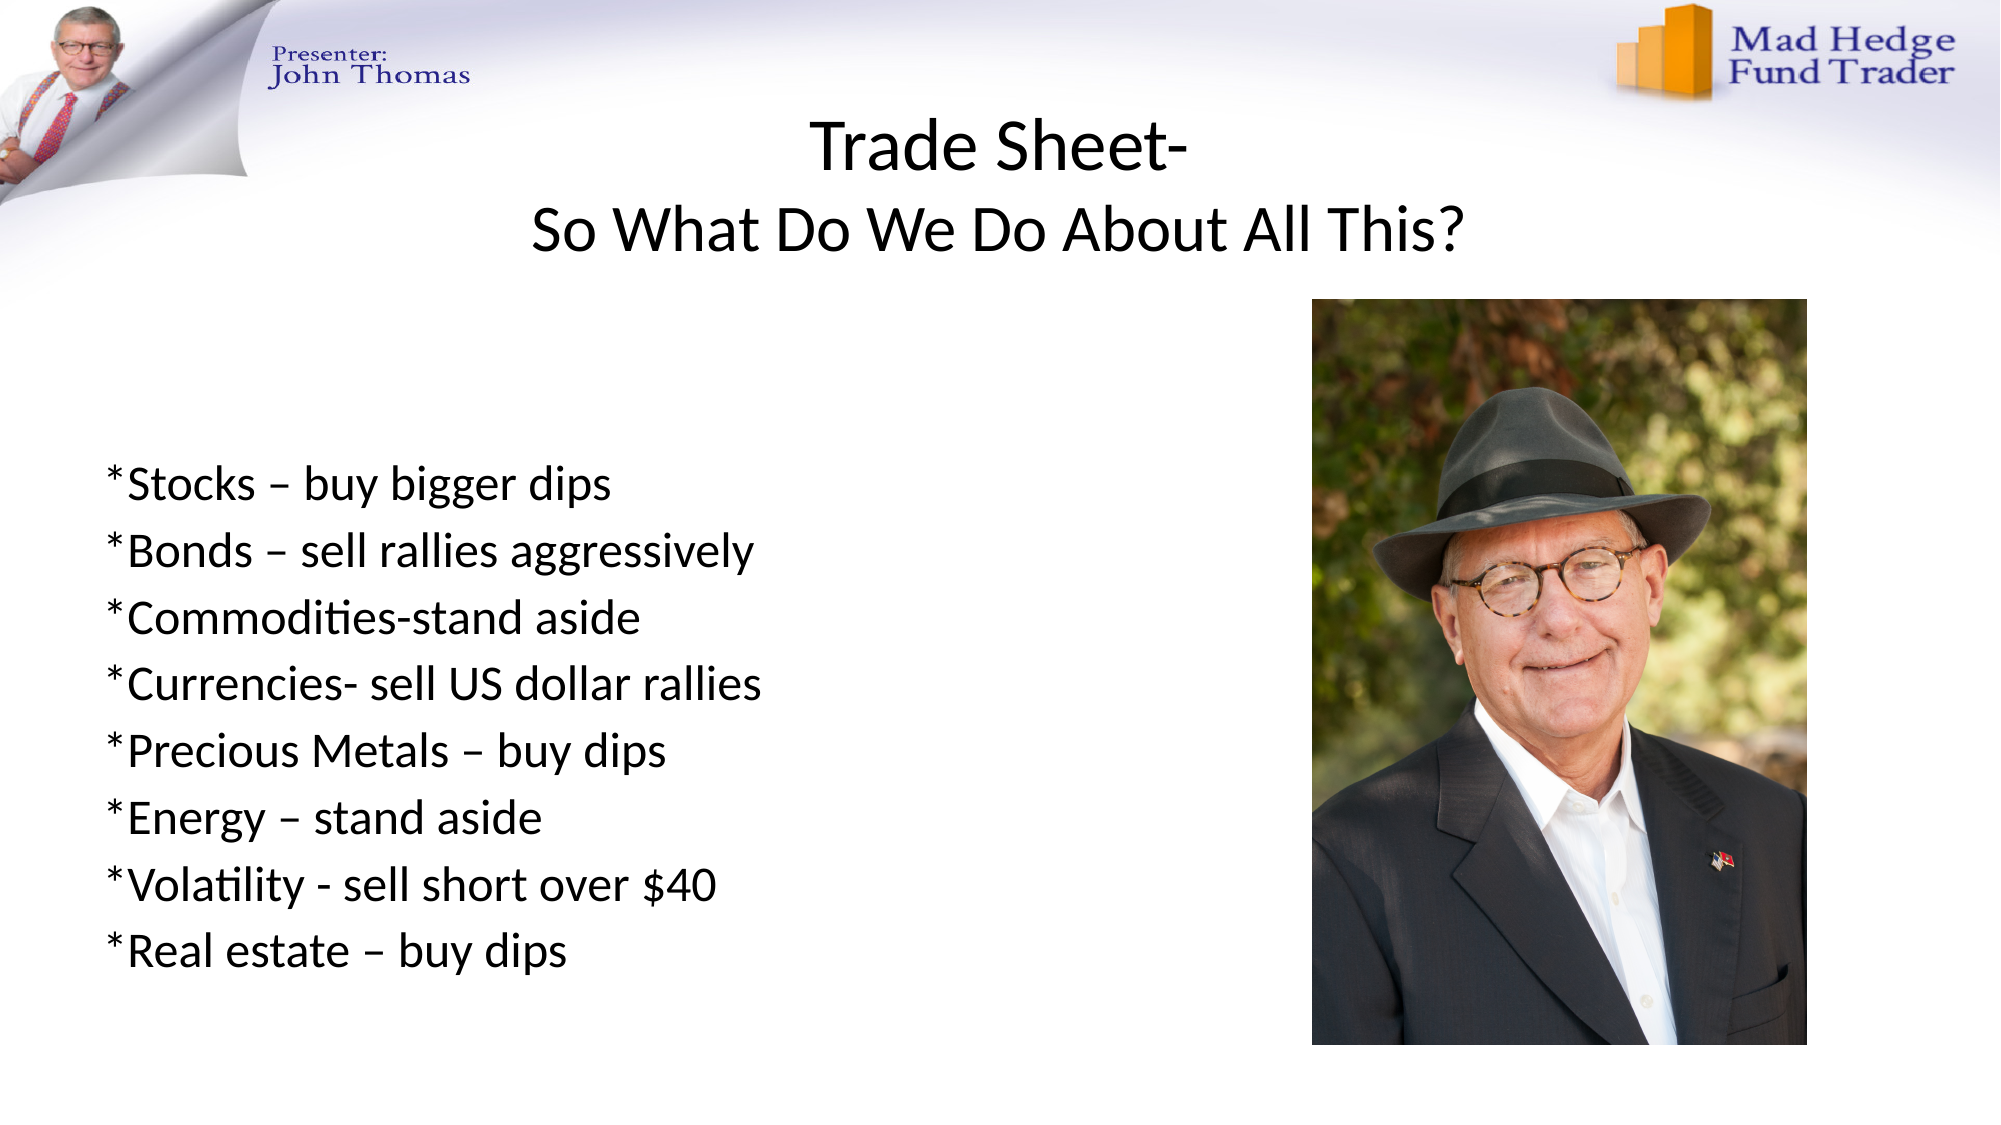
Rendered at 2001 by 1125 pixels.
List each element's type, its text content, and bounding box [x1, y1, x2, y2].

picture [0, 0, 324, 339]
list *Stocks – buy bigger dips *Bonds – sell rallies aggressively *Commodities-stand aside *Currencies- sell US dollar rallies *Precious Metals – buy dips *Energy – stand aside *Volatility - sell short over $40 *Real estate – buy dips [87, 370, 1675, 1113]
picture [1312, 0, 2000, 1045]
title Trade Sheet- So What Do We Do About All This? [324, 0, 1675, 362]
